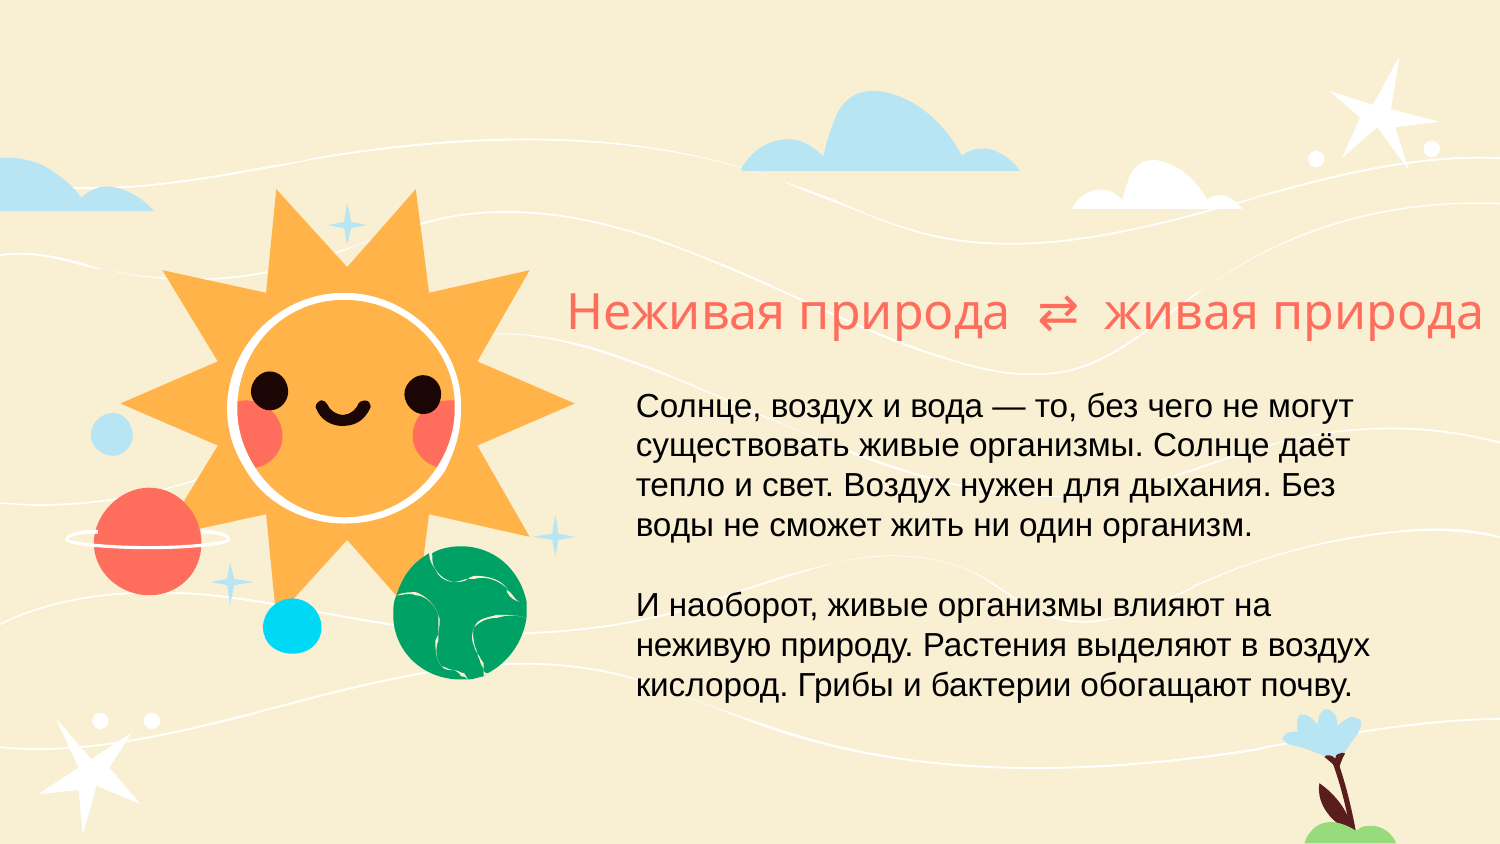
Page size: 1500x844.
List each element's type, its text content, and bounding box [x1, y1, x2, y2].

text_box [64, 188, 576, 680]
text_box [250, 368, 442, 426]
text_box Солнце, воздух и вода — то, без чего не могут существовать живые организмы. Солнце даёт тепло и свет. Воздух нужен для дыхания. Без воды не сможет жить ни один организм. И наоборот, живые организмы влияют на неживую природу. Растения выделяют в воздух кислород. Грибы и бактерии обогащают почву. [621, 376, 1391, 711]
title Неживая природа ⇄ живая природа [580, 208, 1500, 410]
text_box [1279, 698, 1397, 844]
